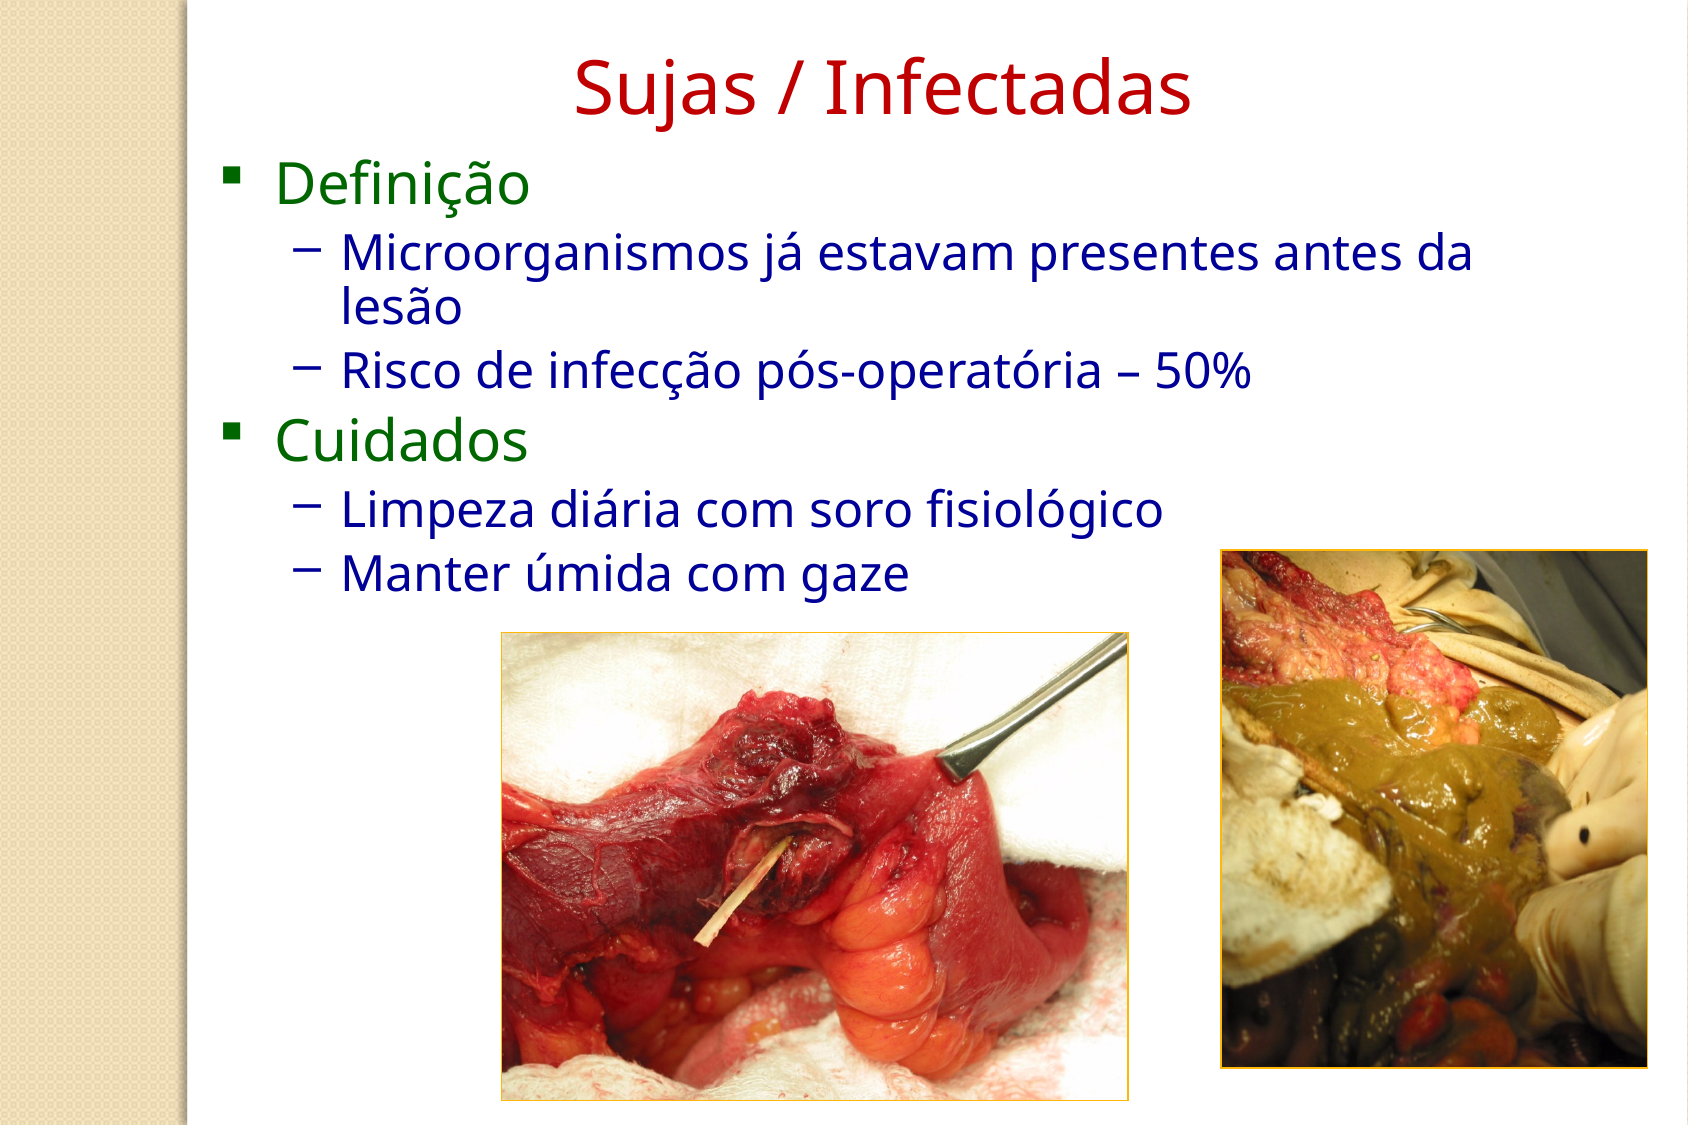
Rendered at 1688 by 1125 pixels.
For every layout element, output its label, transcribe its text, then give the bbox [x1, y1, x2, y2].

picture [501, 633, 1128, 1100]
text_box Sujas / Infectadas [538, 42, 1305, 139]
picture [1221, 550, 1648, 1068]
text_box Definição Microorganismos já estavam presentes antes da lesão Risco de infecção pós-operatória – 50% Cuidados Limpeza diária com soro fisiológico Manter úmida com gaze [203, 147, 1494, 539]
